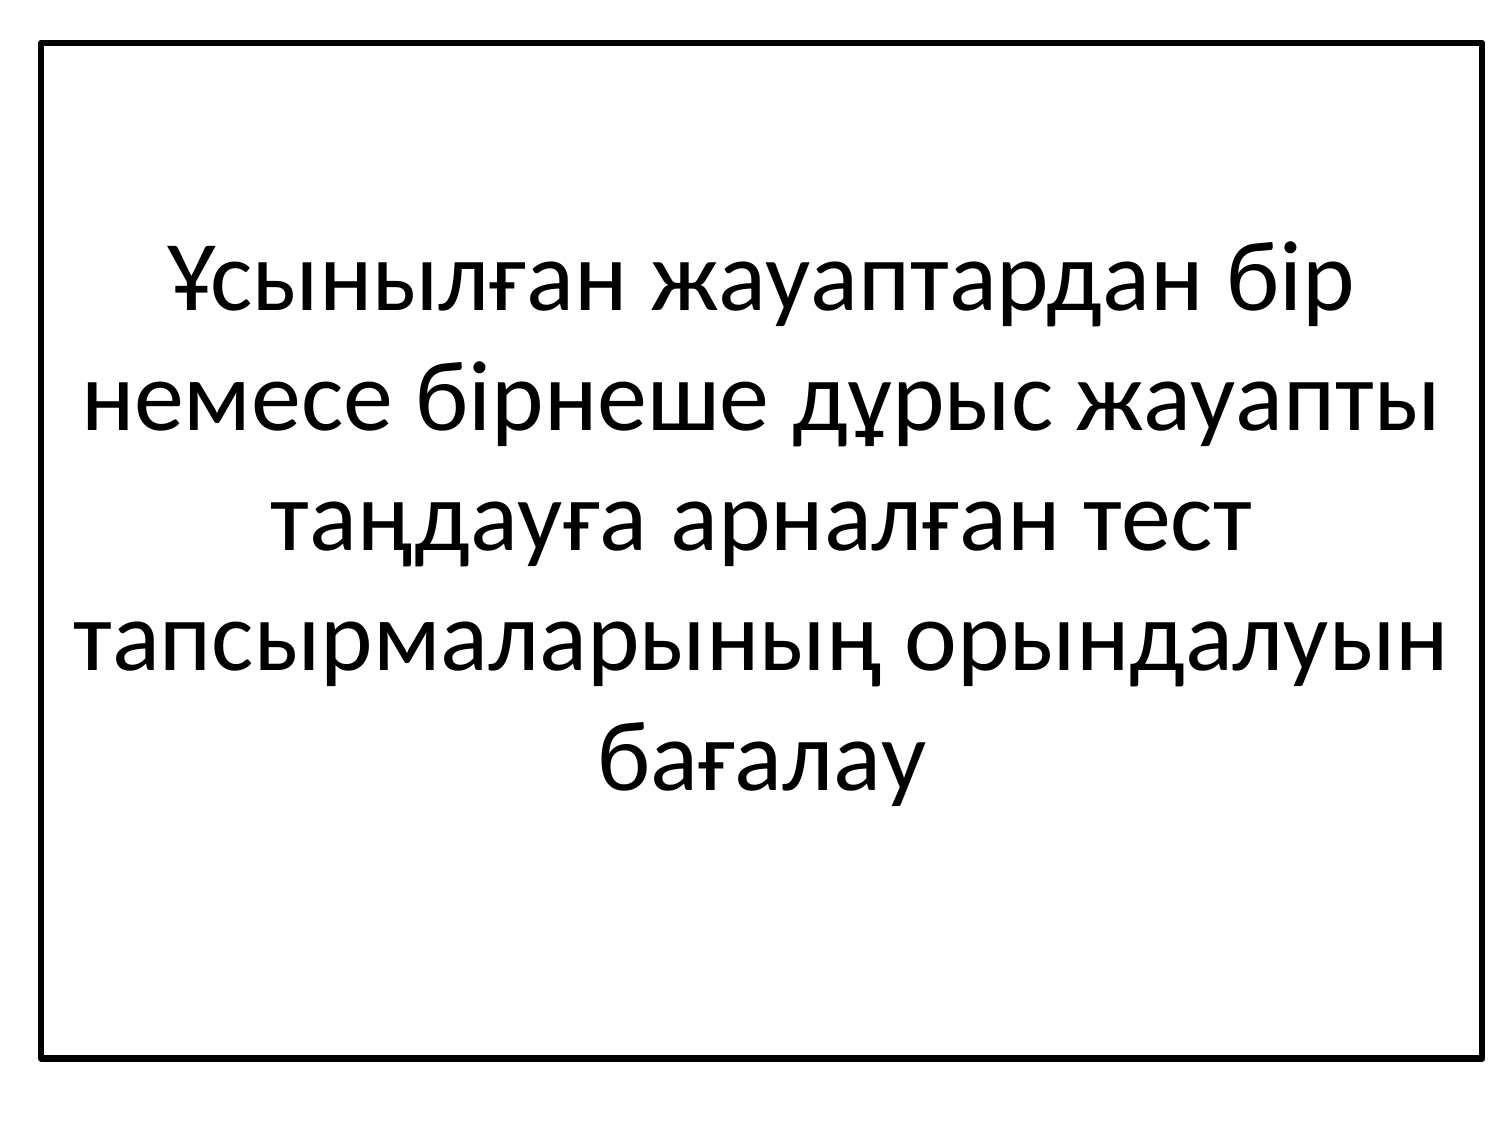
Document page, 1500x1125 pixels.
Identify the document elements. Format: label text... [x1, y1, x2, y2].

title Ұсынылған жауаптардан бір немесе бірнеше дұрыс жауапты таңдауға арналған тест тапсырмаларының орындалуын бағалау [41, 42, 1483, 1059]
